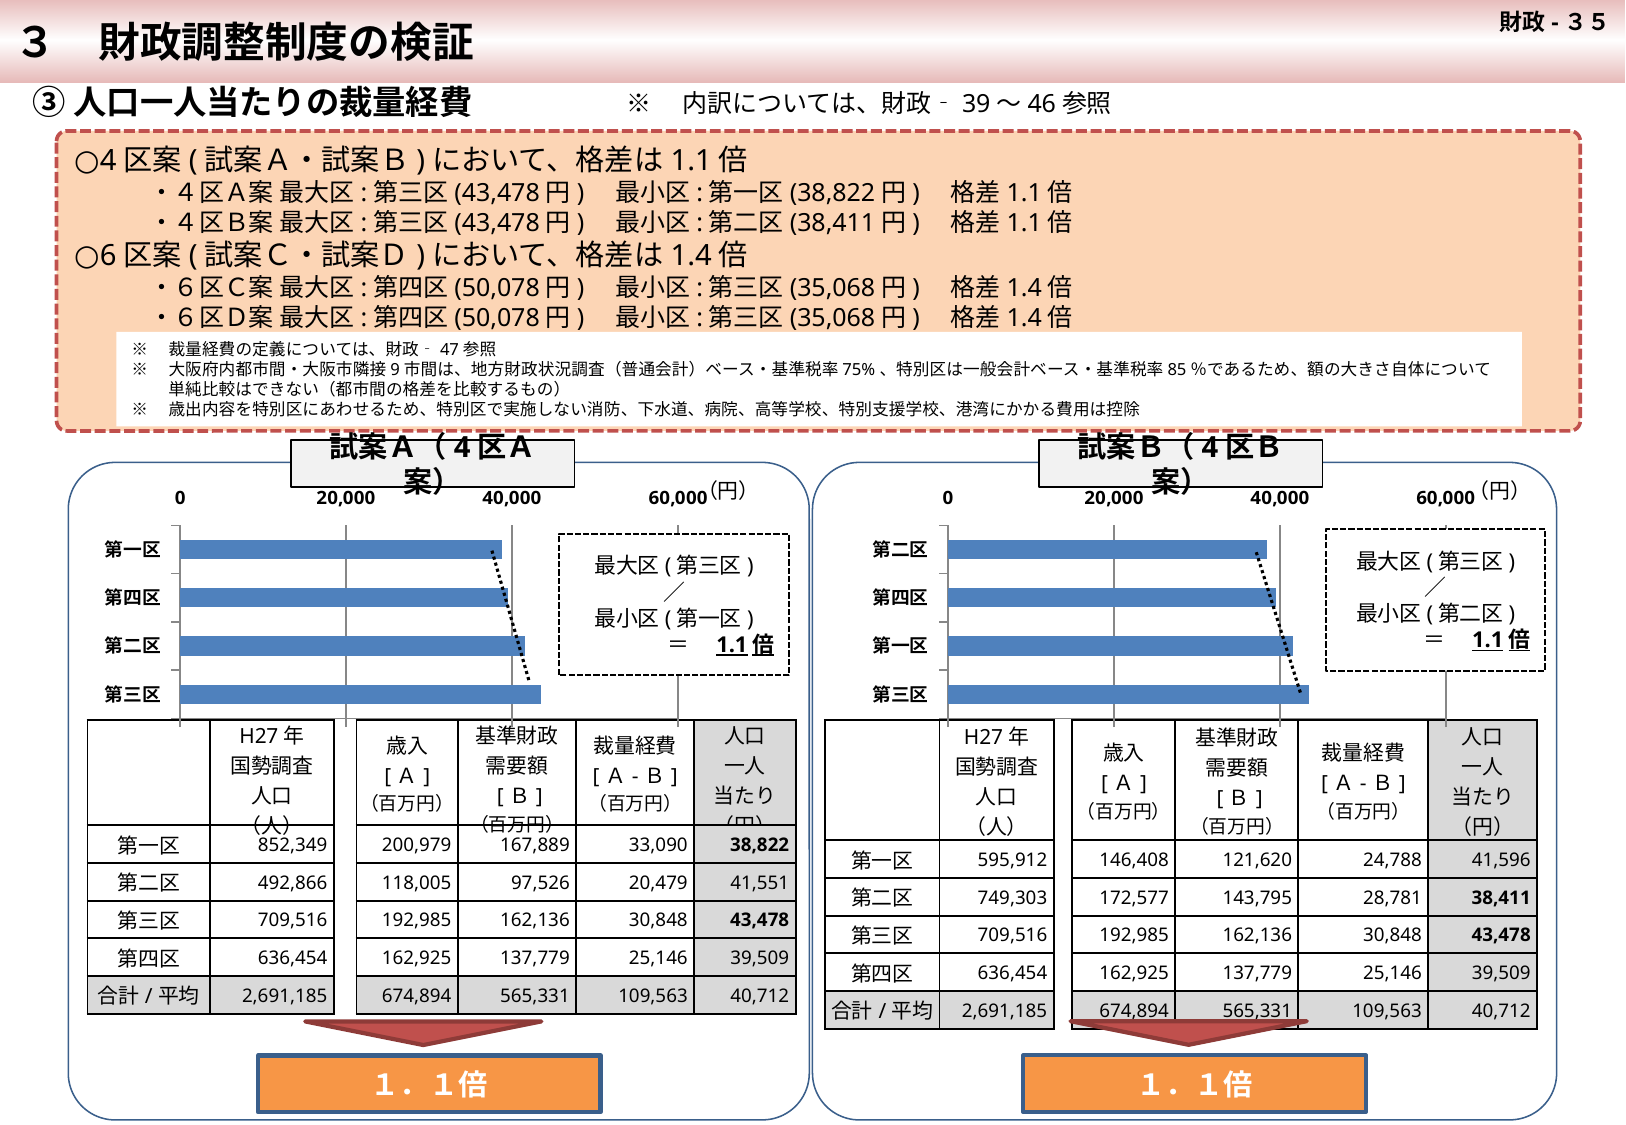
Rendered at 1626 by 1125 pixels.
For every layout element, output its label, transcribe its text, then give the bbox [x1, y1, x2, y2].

text_box 財政-３５ [1455, 0, 1625, 42]
text_box ○4区案(試案Ａ・試案Ｂ)において、格差は1.1倍 ・４区Ａ案 最大区:第三区(43,478円) 最小区:第一区(38,822円) 格差1.1倍 ・４区Ｂ案 最大区:第三区(43,478円) 最小区:第二区(38,411円) 格差1.1倍 ○6区案(試案Ｃ・試案Ｄ)において、格差は1.4倍 ・６区Ｃ案 最大区:第四区(50,078円) 最小区:第三区(35,068円) 格差1.4倍 ・６区Ｄ案 最大区:第四区(50,078円) 最小区:第三区(35,068円) 格差1.4倍 [54, 128, 1583, 434]
text_box 試案Ｂ（4区Ｂ案） [1037, 438, 1325, 478]
text_box ③人口一人当たりの裁量経費 [17, 85, 488, 129]
text_box ※ 裁量経費の定義については、財政‐47参照 ※ 大阪府内都市間・大阪市隣接9市間は、地方財政状況調査（普通会計）ベース・基準税率75%、特別区は一般会計ベース・基準税率85％であるため、額の大きさ自体について 単純比較はできない（都市間の格差を比較するもの） ※ 歳出内容を特別区にあわせるため、特別区で実施しない消防、下水道、病院、高等学校、特別支援学校、港湾にかかる費用は控除 [116, 331, 1522, 427]
chart [91, 479, 721, 729]
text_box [1256, 551, 1302, 695]
text_box ３ 財政調整制度の検証 [0, 0, 1625, 85]
text_box 最大区(第三区) ／ 最小区(第二区) ＝ 1.1倍 [1492, 527, 1547, 673]
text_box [491, 550, 530, 681]
text_box 最大区(第三区) ／ 最小区(第一区) ＝ 1.1倍 [724, 532, 791, 678]
text_box [66, 460, 811, 1123]
text_box ※ 内訳については、財政‐39～46参照 [611, 80, 1144, 126]
text_box [810, 460, 1559, 1123]
chart [859, 479, 1489, 729]
text_box 試案Ａ（4区Ａ案） [289, 438, 577, 478]
